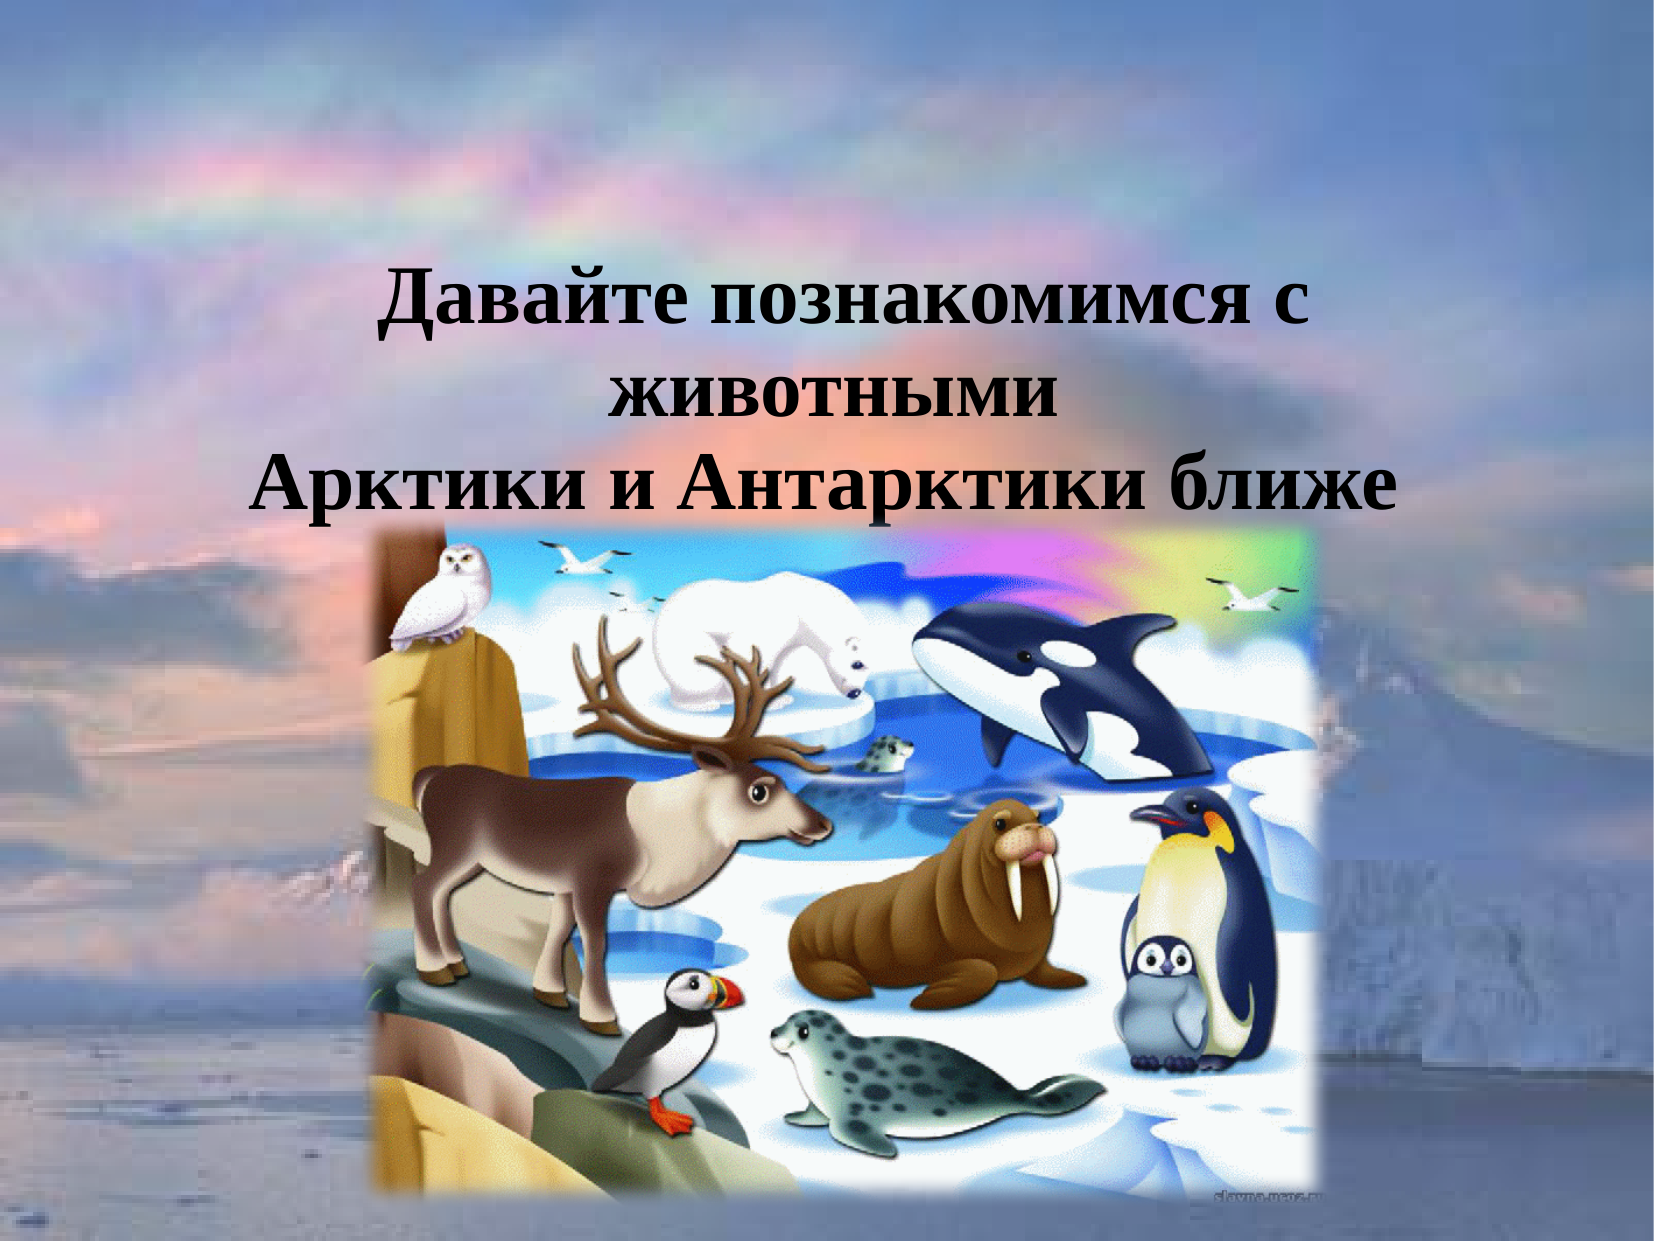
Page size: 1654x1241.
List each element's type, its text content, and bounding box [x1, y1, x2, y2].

picture [356, 513, 1333, 1209]
text_box Давайте познакомимся с животными Арктики и Антарктики ближе [188, 242, 1501, 536]
